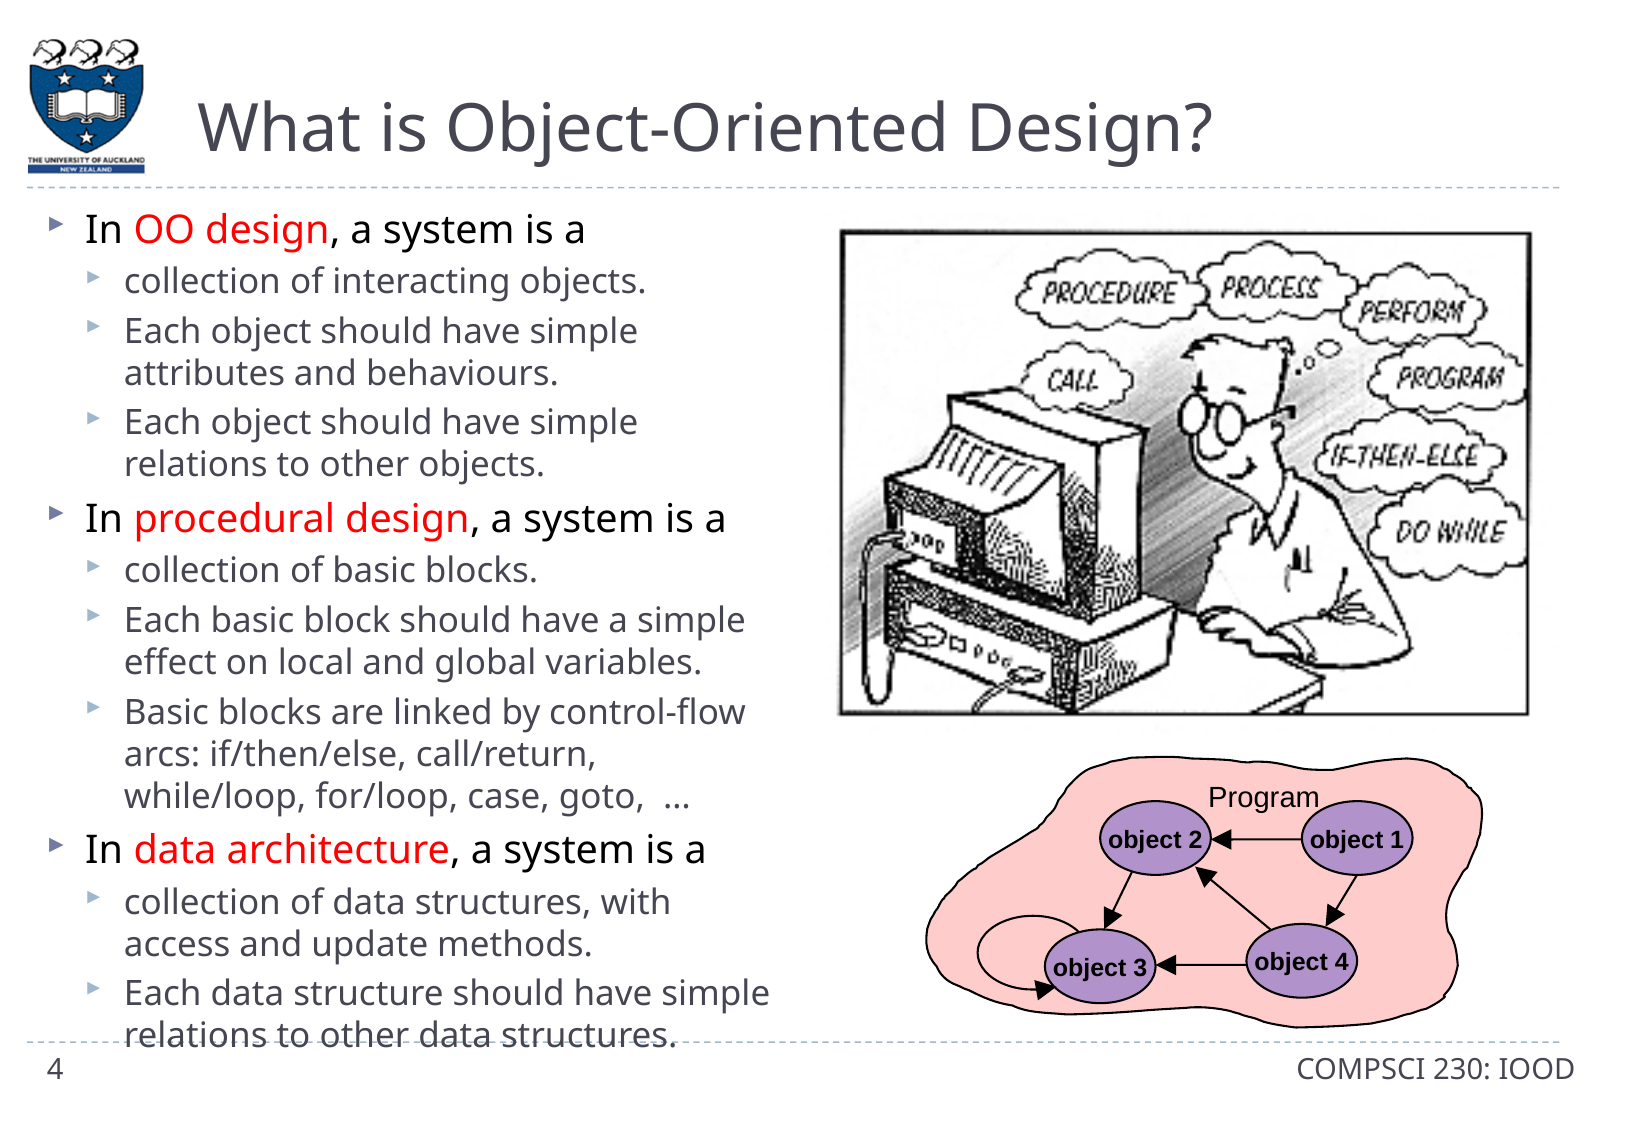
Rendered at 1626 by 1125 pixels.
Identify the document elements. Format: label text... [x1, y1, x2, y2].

slide_number 4 [32, 1042, 385, 1103]
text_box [924, 755, 1484, 1028]
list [805, 211, 1561, 734]
list In OO design, a system is a collection of interacting objects. Each object should have simple attributes and behaviours. Each object should have simple relations to other objects. In procedural design, a system is a collection of basic blocks. Each basic block should have a simple effect on local and global variables. Basic blocks are linked by control-flow arcs: if/then/else, call/return, while/loop, for/loop, case, goto, … In data architecture, a system is a collection of data structures, with access and update methods. Each data structure should have simple relations to other data structures. [31, 196, 786, 1106]
text_box [877, 746, 1544, 783]
title What is Object-Oriented Design? [165, 51, 1557, 173]
picture [27, 37, 146, 175]
slide_number COMPSCI 230: IOOD [1183, 1042, 1591, 1103]
